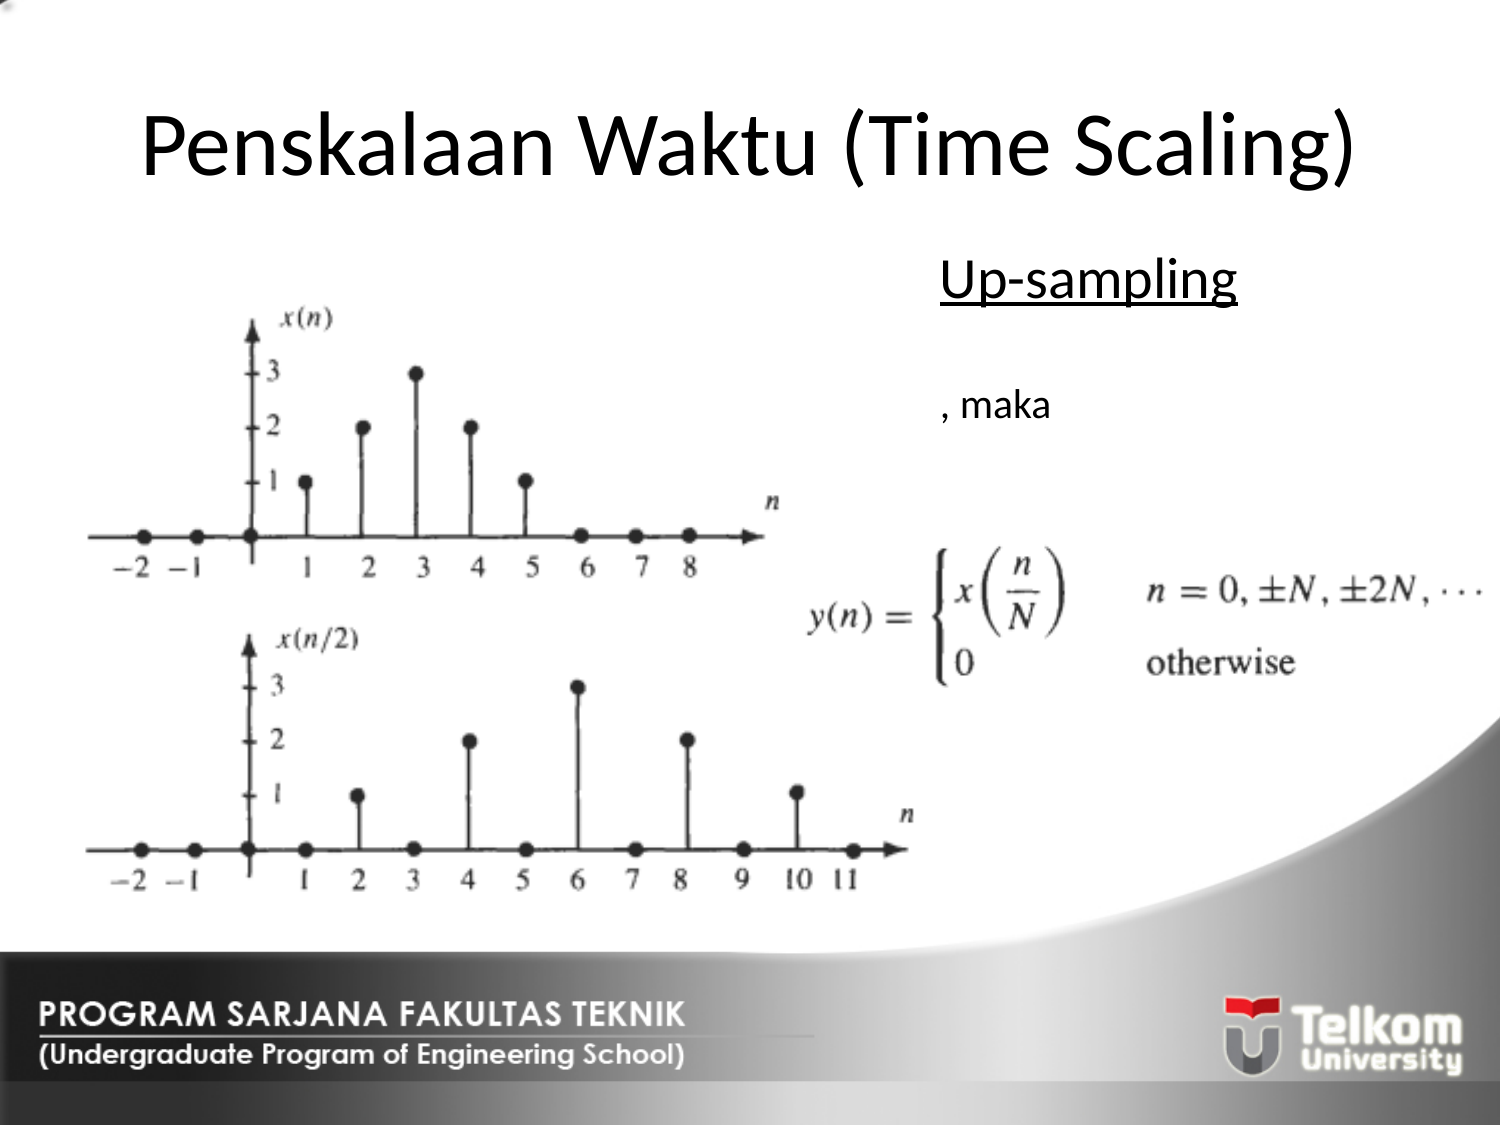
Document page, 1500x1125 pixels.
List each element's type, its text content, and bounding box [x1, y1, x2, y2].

title Penskalaan Waktu (Time Scaling) [75, 45, 1425, 233]
picture [0, 0, 1500, 1125]
